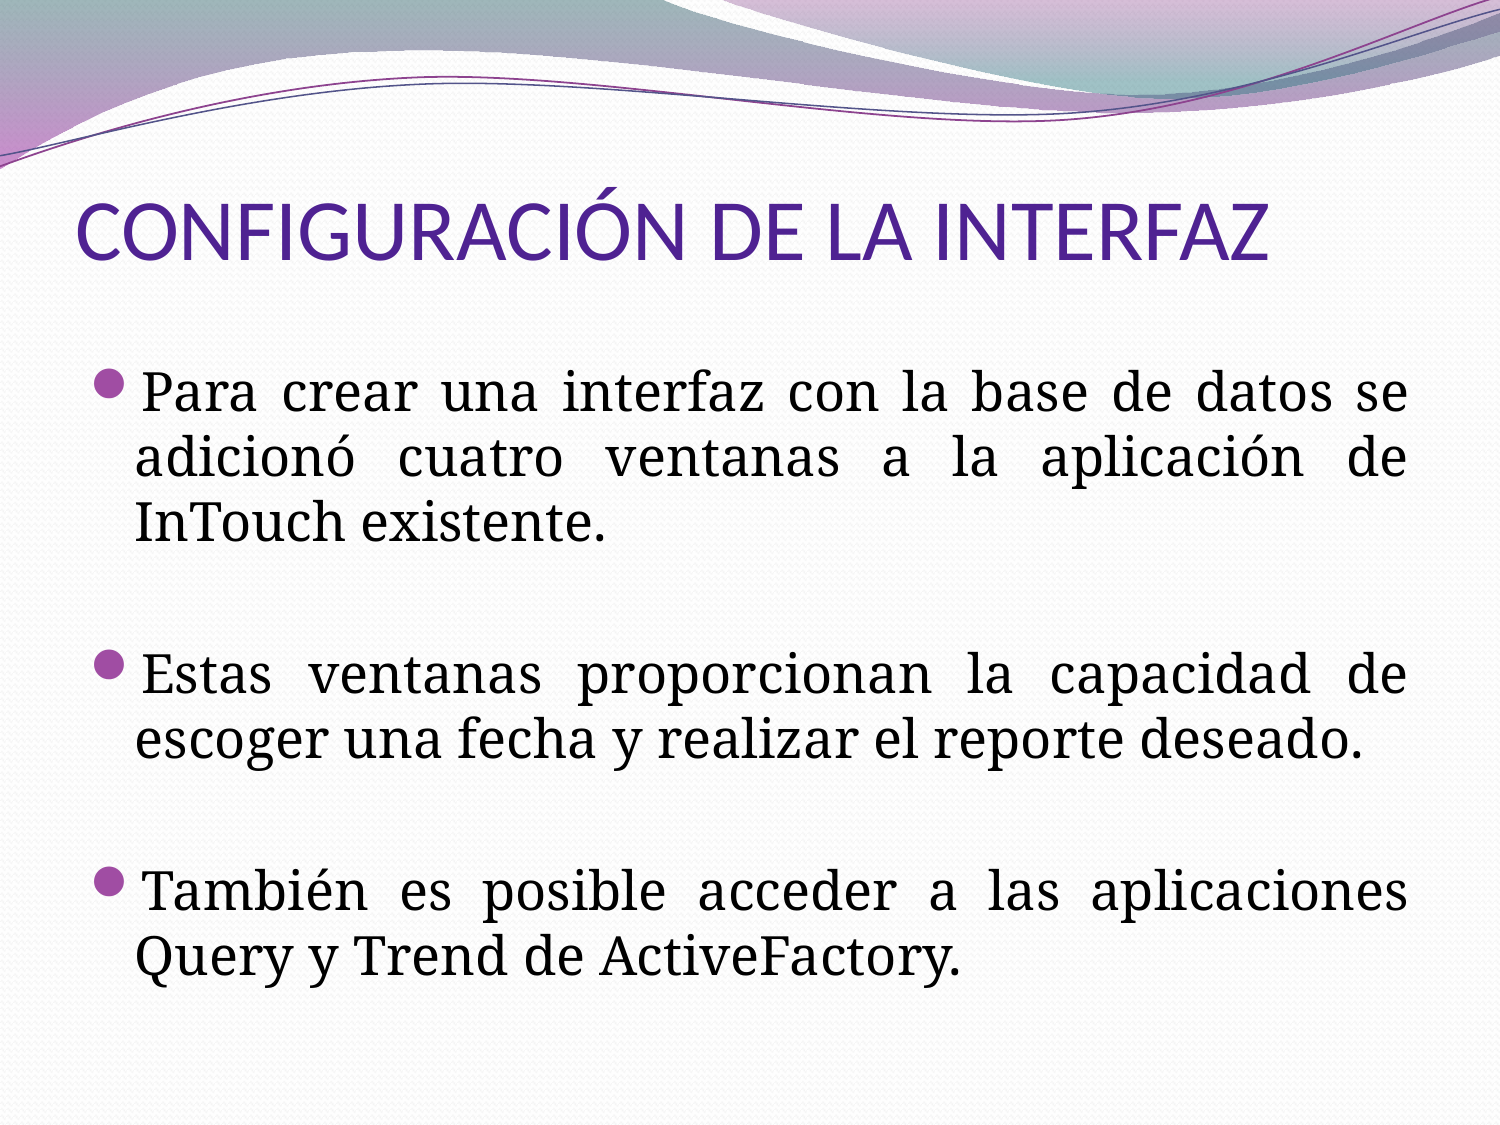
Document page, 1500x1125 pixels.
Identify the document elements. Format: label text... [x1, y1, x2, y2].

title CONFIGURACIÓN DE LA INTERFAZ [75, 90, 1425, 278]
list Para crear una interfaz con la base de datos se adicionó cuatro ventanas a la aplicación de InTouch existente. Estas ventanas proporcionan la capacidad de escoger una fecha y realizar el reporte deseado. También es posible acceder a las aplicaciones Query y Trend de ActiveFactory. [75, 349, 1425, 1070]
